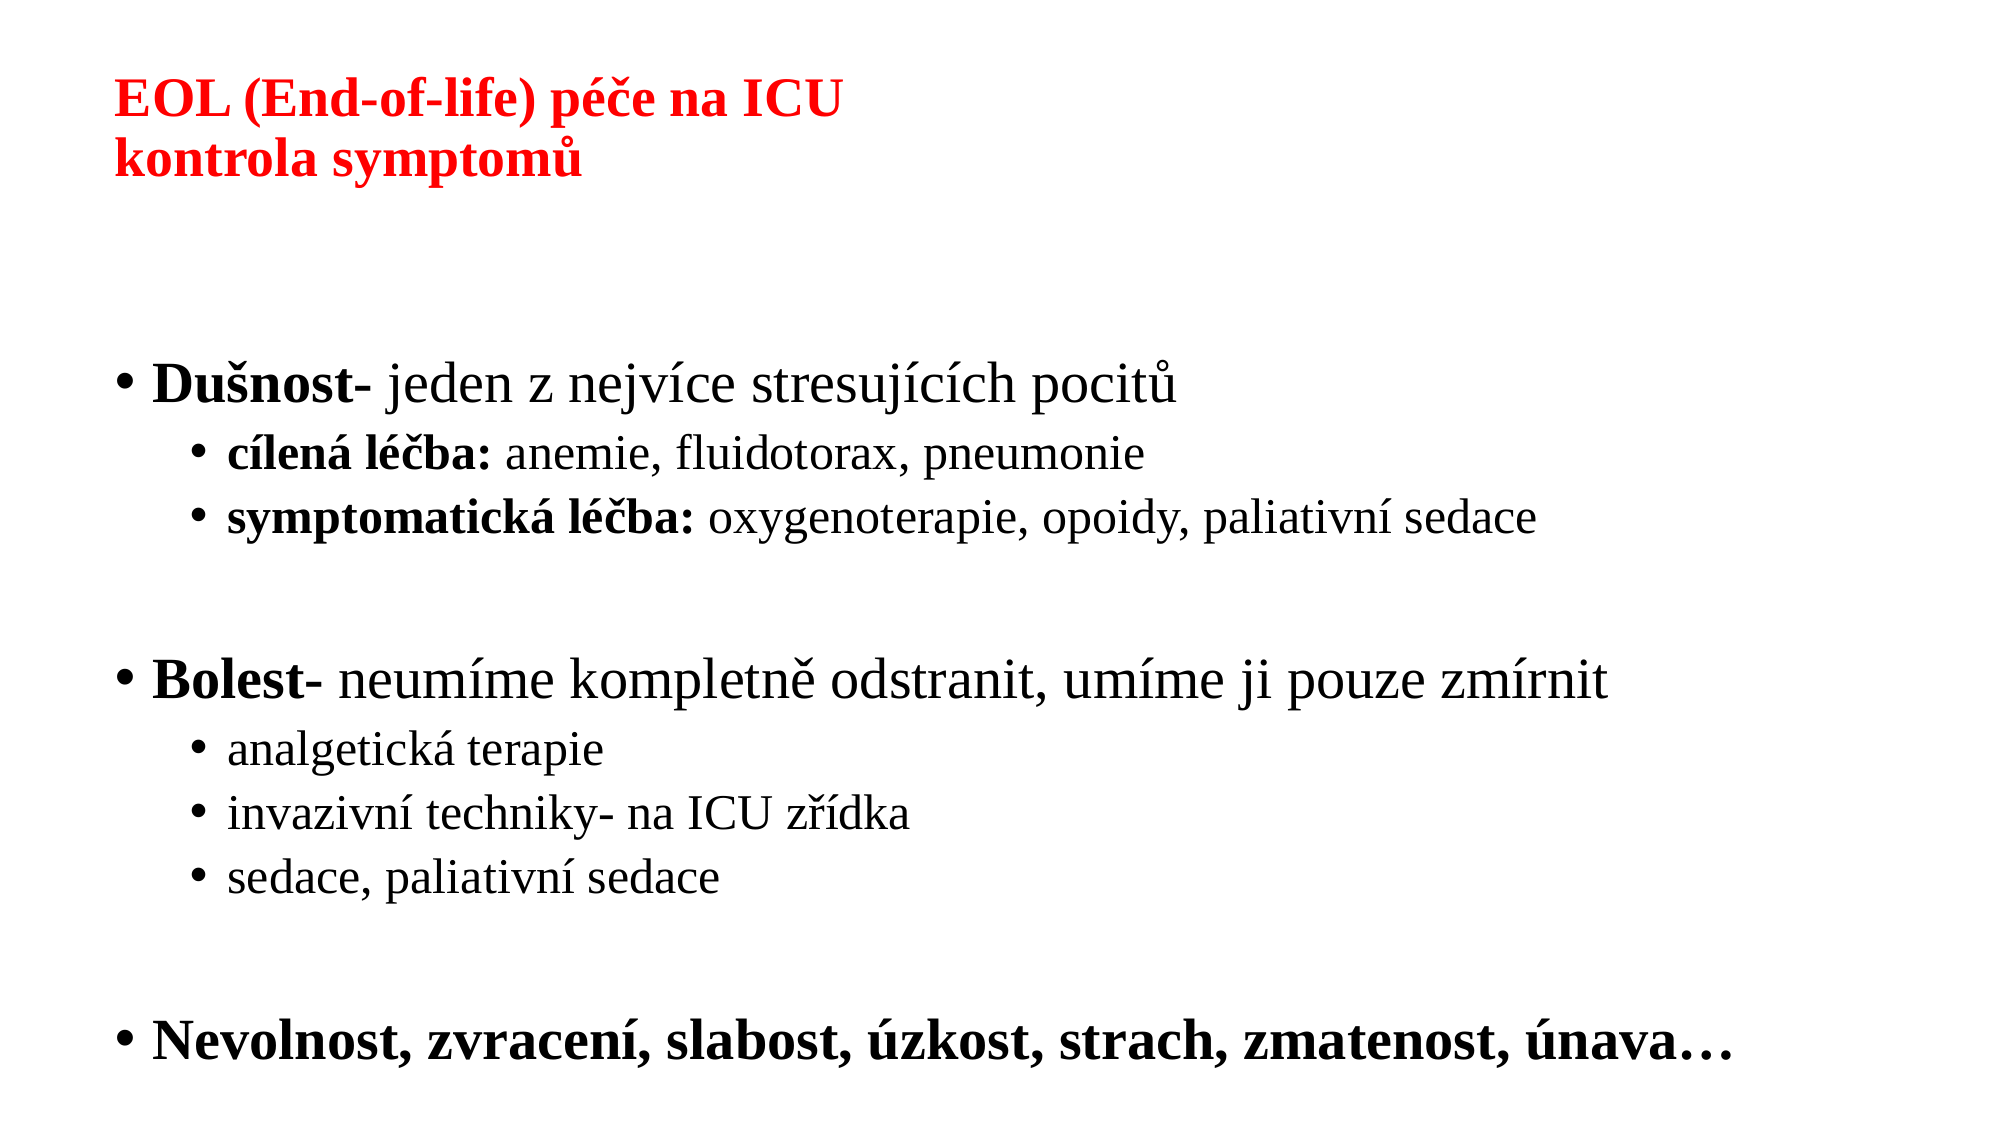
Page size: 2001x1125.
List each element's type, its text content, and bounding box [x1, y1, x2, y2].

title EOL (End-of-life) péče na ICU kontrola symptomů [99, 60, 1300, 198]
list Dušnost- jeden z nejvíce stresujících pocitů cílená léčba: anemie, fluidotorax, pneumonie symptomatická léčba: oxygenoterapie, opoidy, paliativní sedace Bolest- neumíme kompletně odstranit, umíme ji pouze zmírnit analgetická terapie invazivní techniky- na ICU zřídka sedace, paliativní sedace Nevolnost, zvracení, slabost, úzkost, strach, zmatenost, únava… [99, 345, 1900, 1125]
